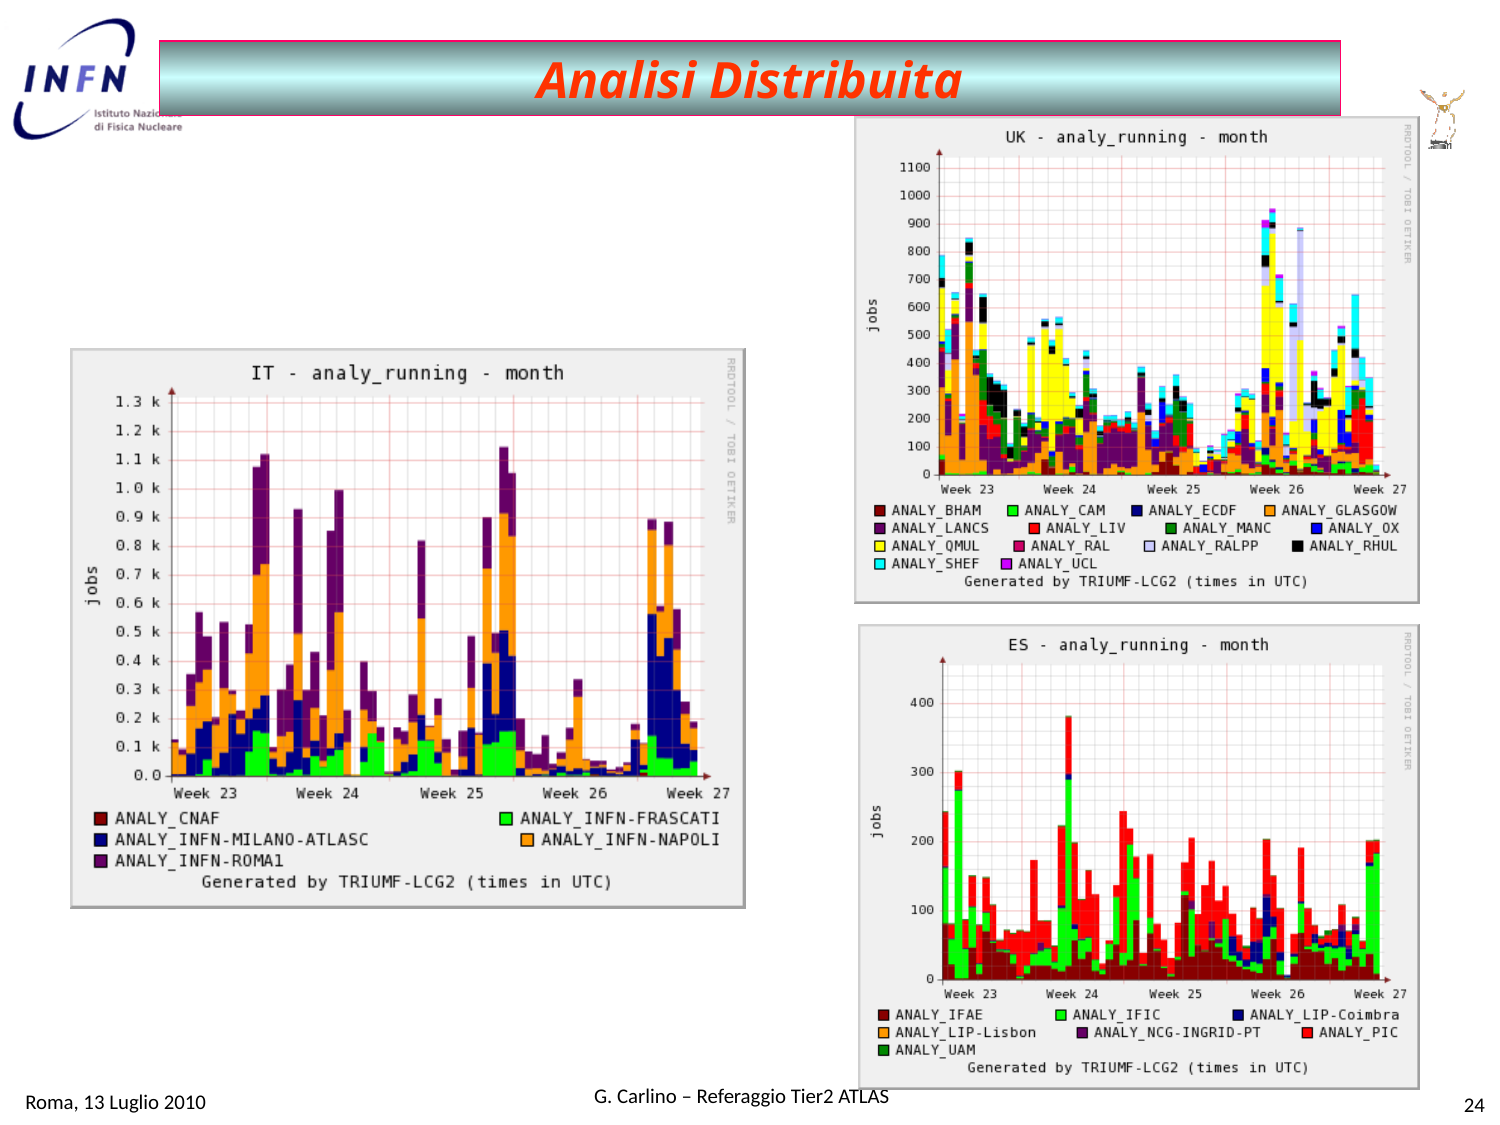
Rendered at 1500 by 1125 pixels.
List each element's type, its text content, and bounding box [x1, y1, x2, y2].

text_box Analisi Distribuita [159, 40, 1341, 116]
picture [70, 348, 746, 909]
picture [853, 0, 1500, 604]
picture [0, 5, 199, 155]
picture [858, 624, 1420, 1091]
